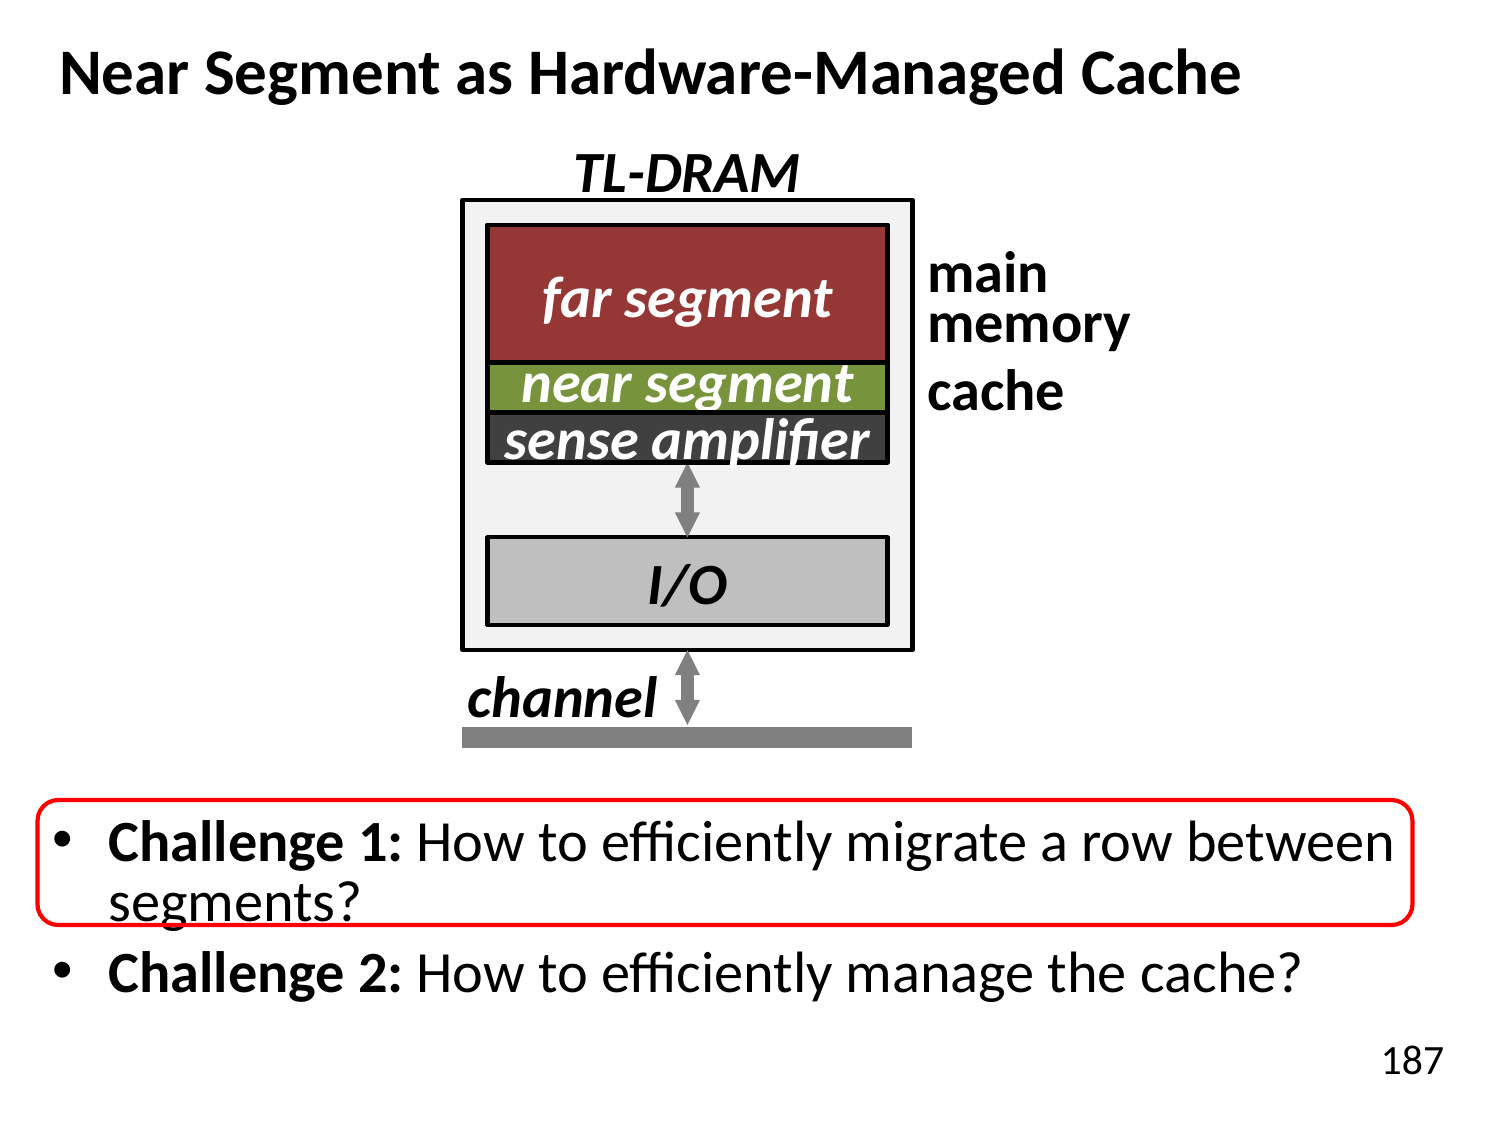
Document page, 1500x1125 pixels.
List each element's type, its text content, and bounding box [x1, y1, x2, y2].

text_box cache [910, 360, 1152, 415]
text_box memory [910, 285, 1227, 352]
title Near Segment as Hardware-Managed Cache [0, 0, 1500, 138]
text_box I/O [485, 535, 890, 627]
text_box TL-DRAM [460, 135, 914, 202]
text_box [460, 198, 915, 652]
text_box channel [423, 660, 684, 727]
text_box channel [690, 660, 702, 727]
text_box [35, 797, 1415, 928]
text_box main [910, 235, 1115, 285]
list Challenge 1: How to efficiently migrate a row between segments? Challenge 2: How to efficiently manage the cache? [37, 725, 1488, 1013]
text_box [487, 224, 888, 463]
